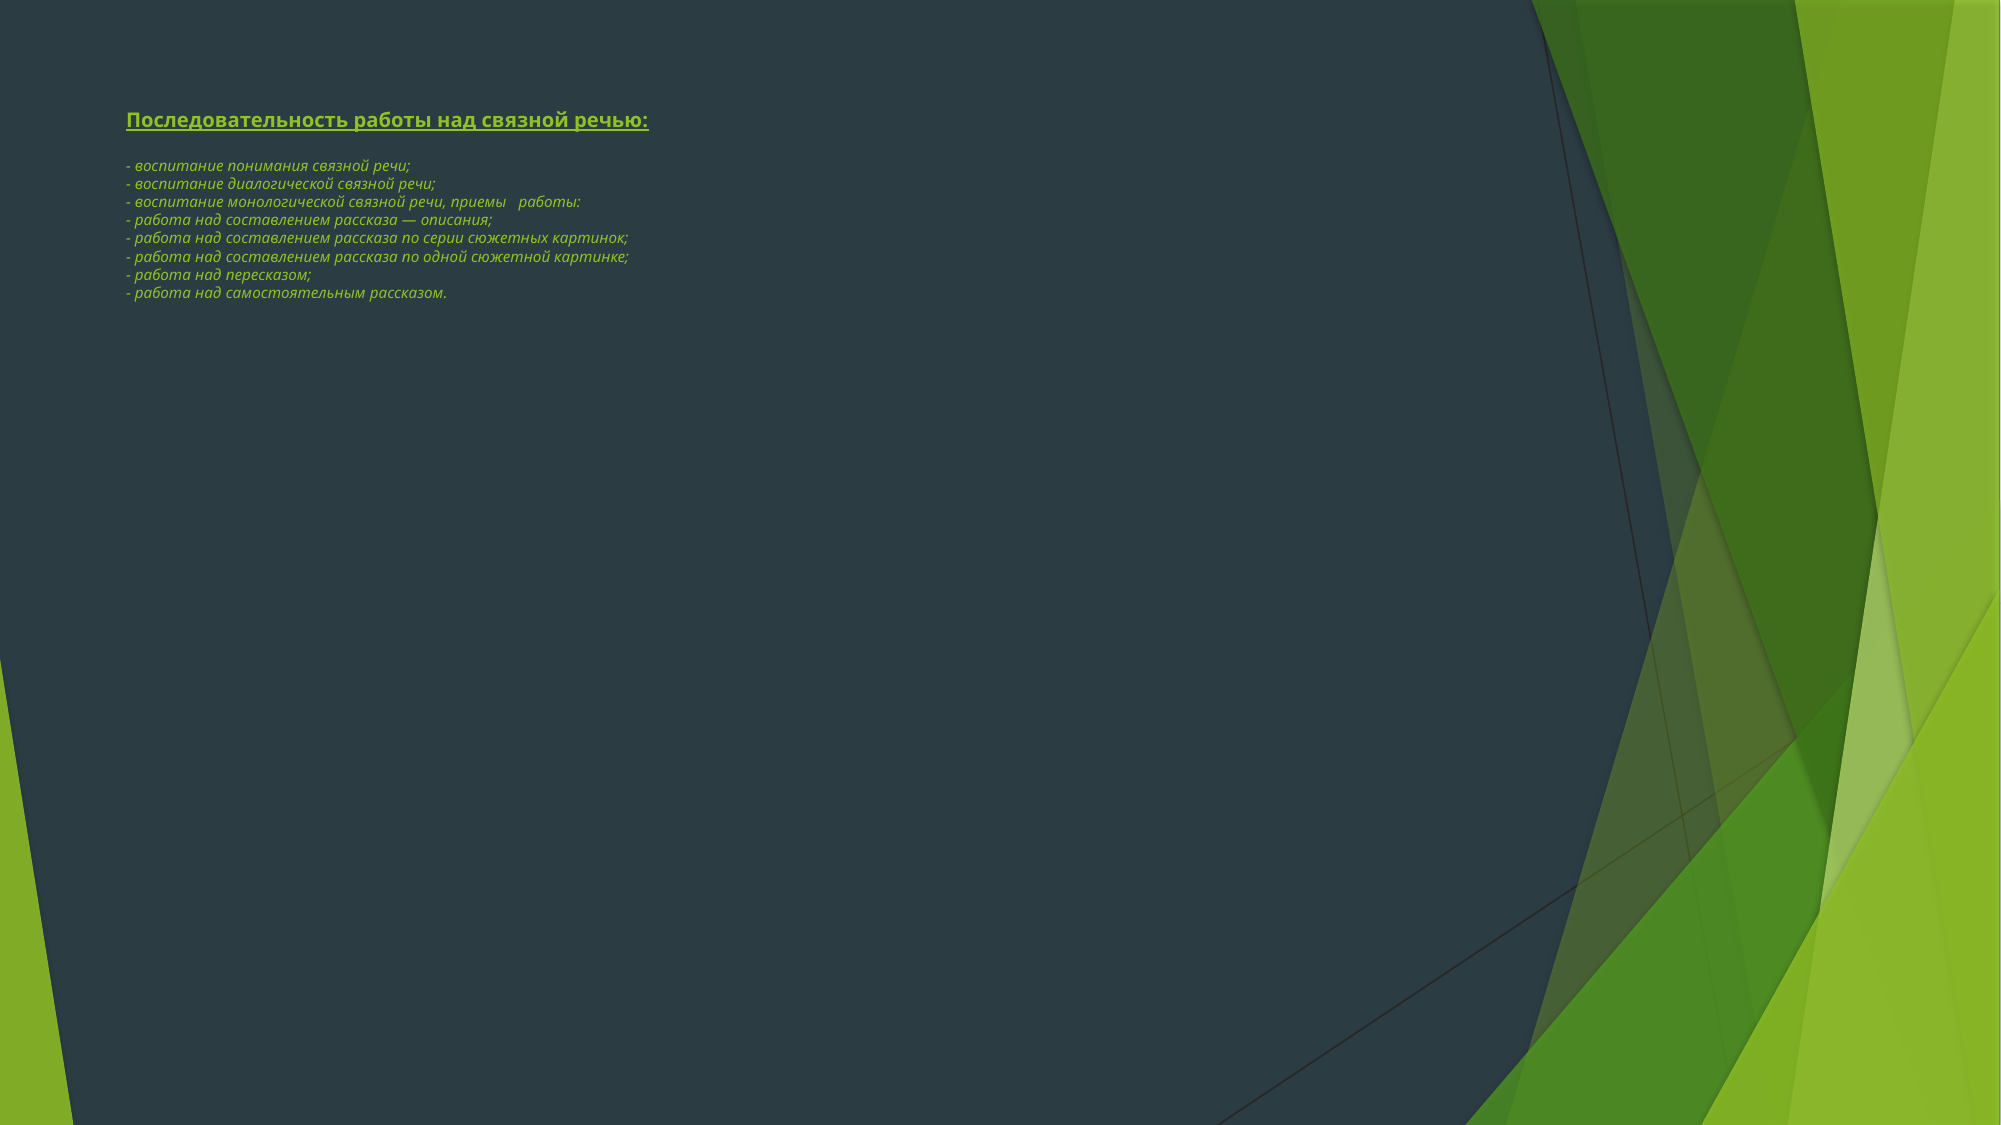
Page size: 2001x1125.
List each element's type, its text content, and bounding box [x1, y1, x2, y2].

title Последовательность работы над связной речью: - воспитание понимания связной речи; - воспитание диалогической связной речи; - воспитание монологической связной речи, приемы работы: - работа над составлением рассказа — описания; - работа над составлением рассказа по серии сюжетных картинок; - работа над составлением рассказа по одной сюжетной картинке; - работа над пересказом; - работа над самостоятельным рассказом. [111, 99, 1522, 316]
